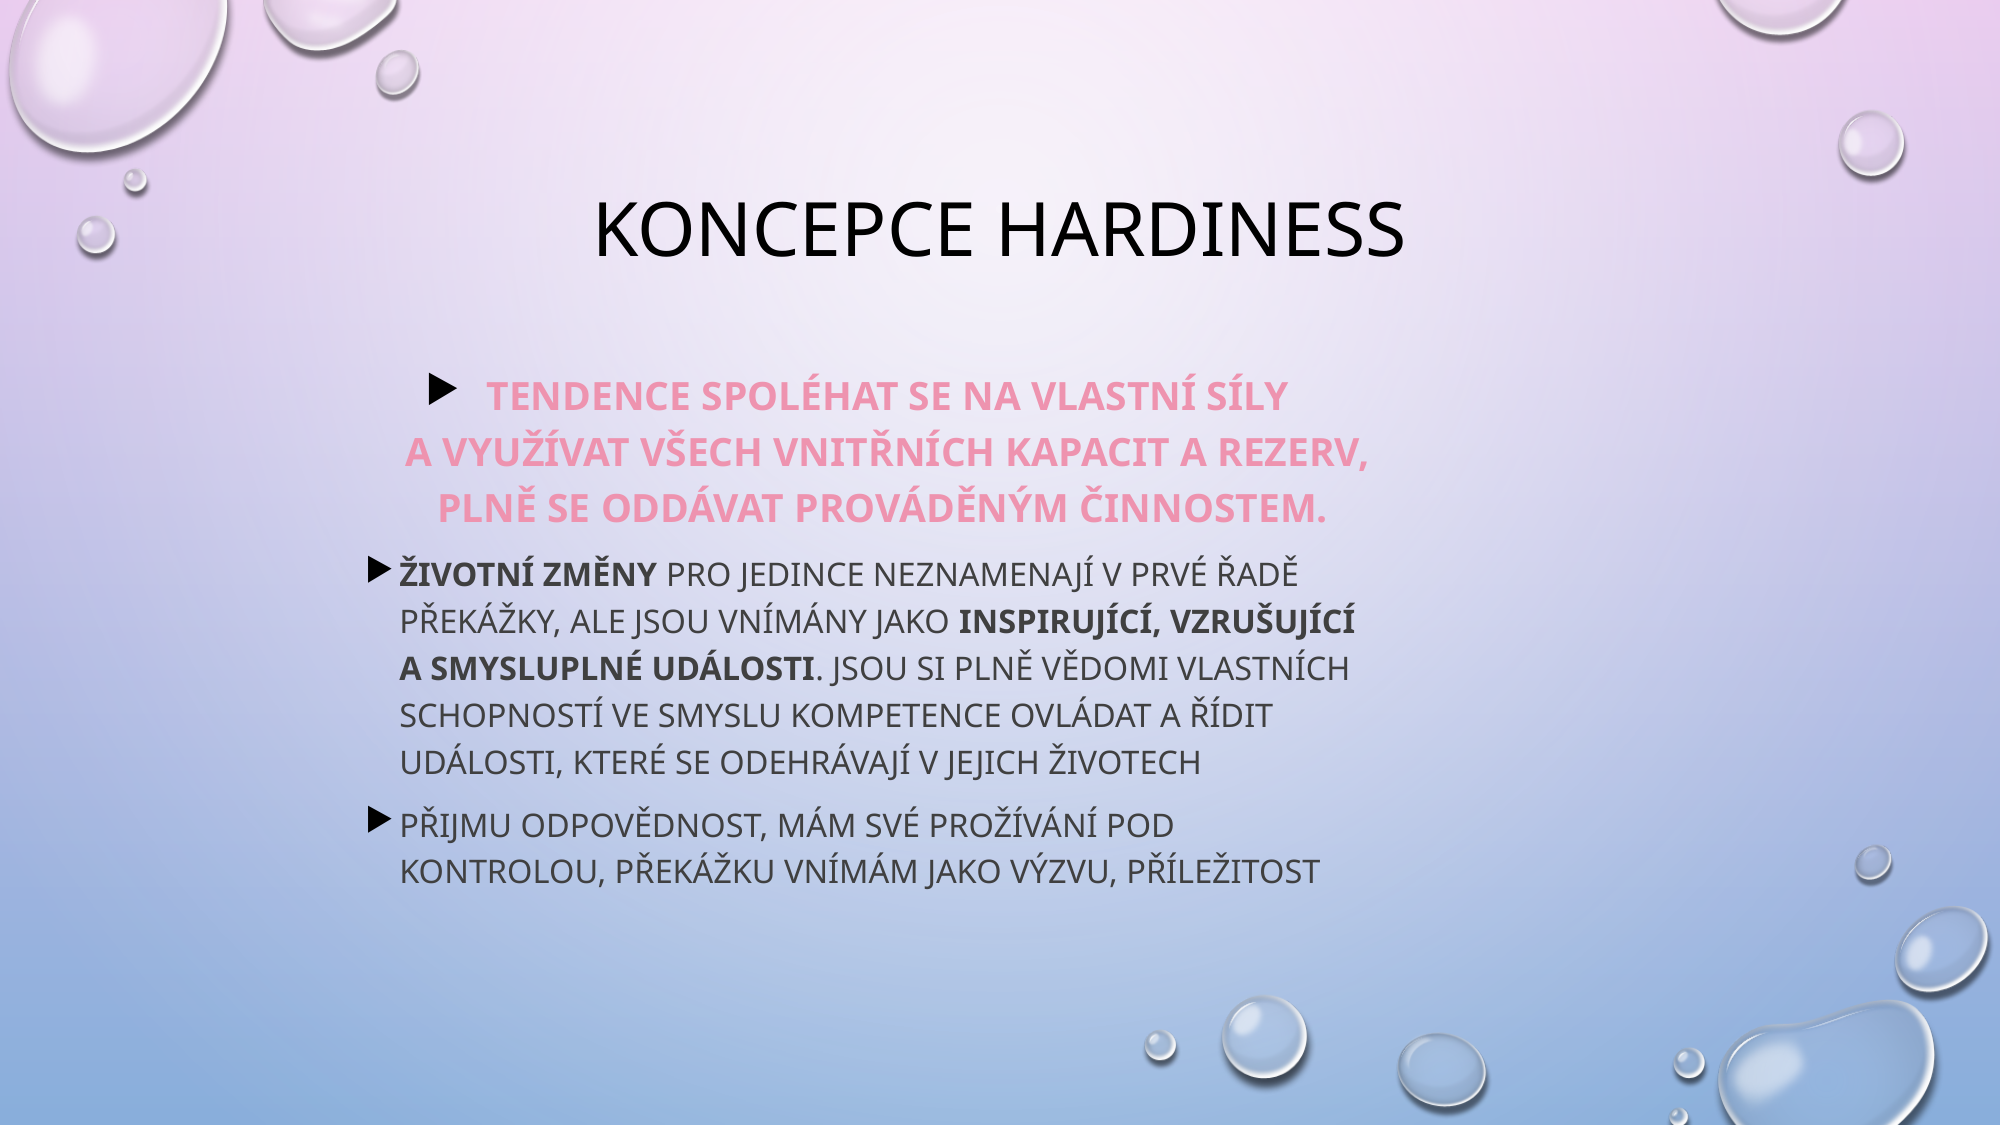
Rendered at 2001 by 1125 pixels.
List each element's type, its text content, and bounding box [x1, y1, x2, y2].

title Koncepce hardiness [149, 101, 1851, 364]
list Tendence spoléhat se na vlastní síly a využívat všech vnitřních kapacit a rezerv, plně se oddávat prováděným činnostem. Životní změny pro jedince neznamenají v prvé řadě překážky, ale jsou vnímány jako inspirující, vzrušující a smysluplné události. Jsou si plně vědomi vlastních schopností ve smyslu kompetence ovládat a řídit události, které se odehrávají v jejich životech Přijmu odpovědnost, mám své prožívání pod kontrolou, překážku vnímám jako výzvu, příležitost [350, 354, 1392, 992]
picture [0, 0, 2000, 1125]
